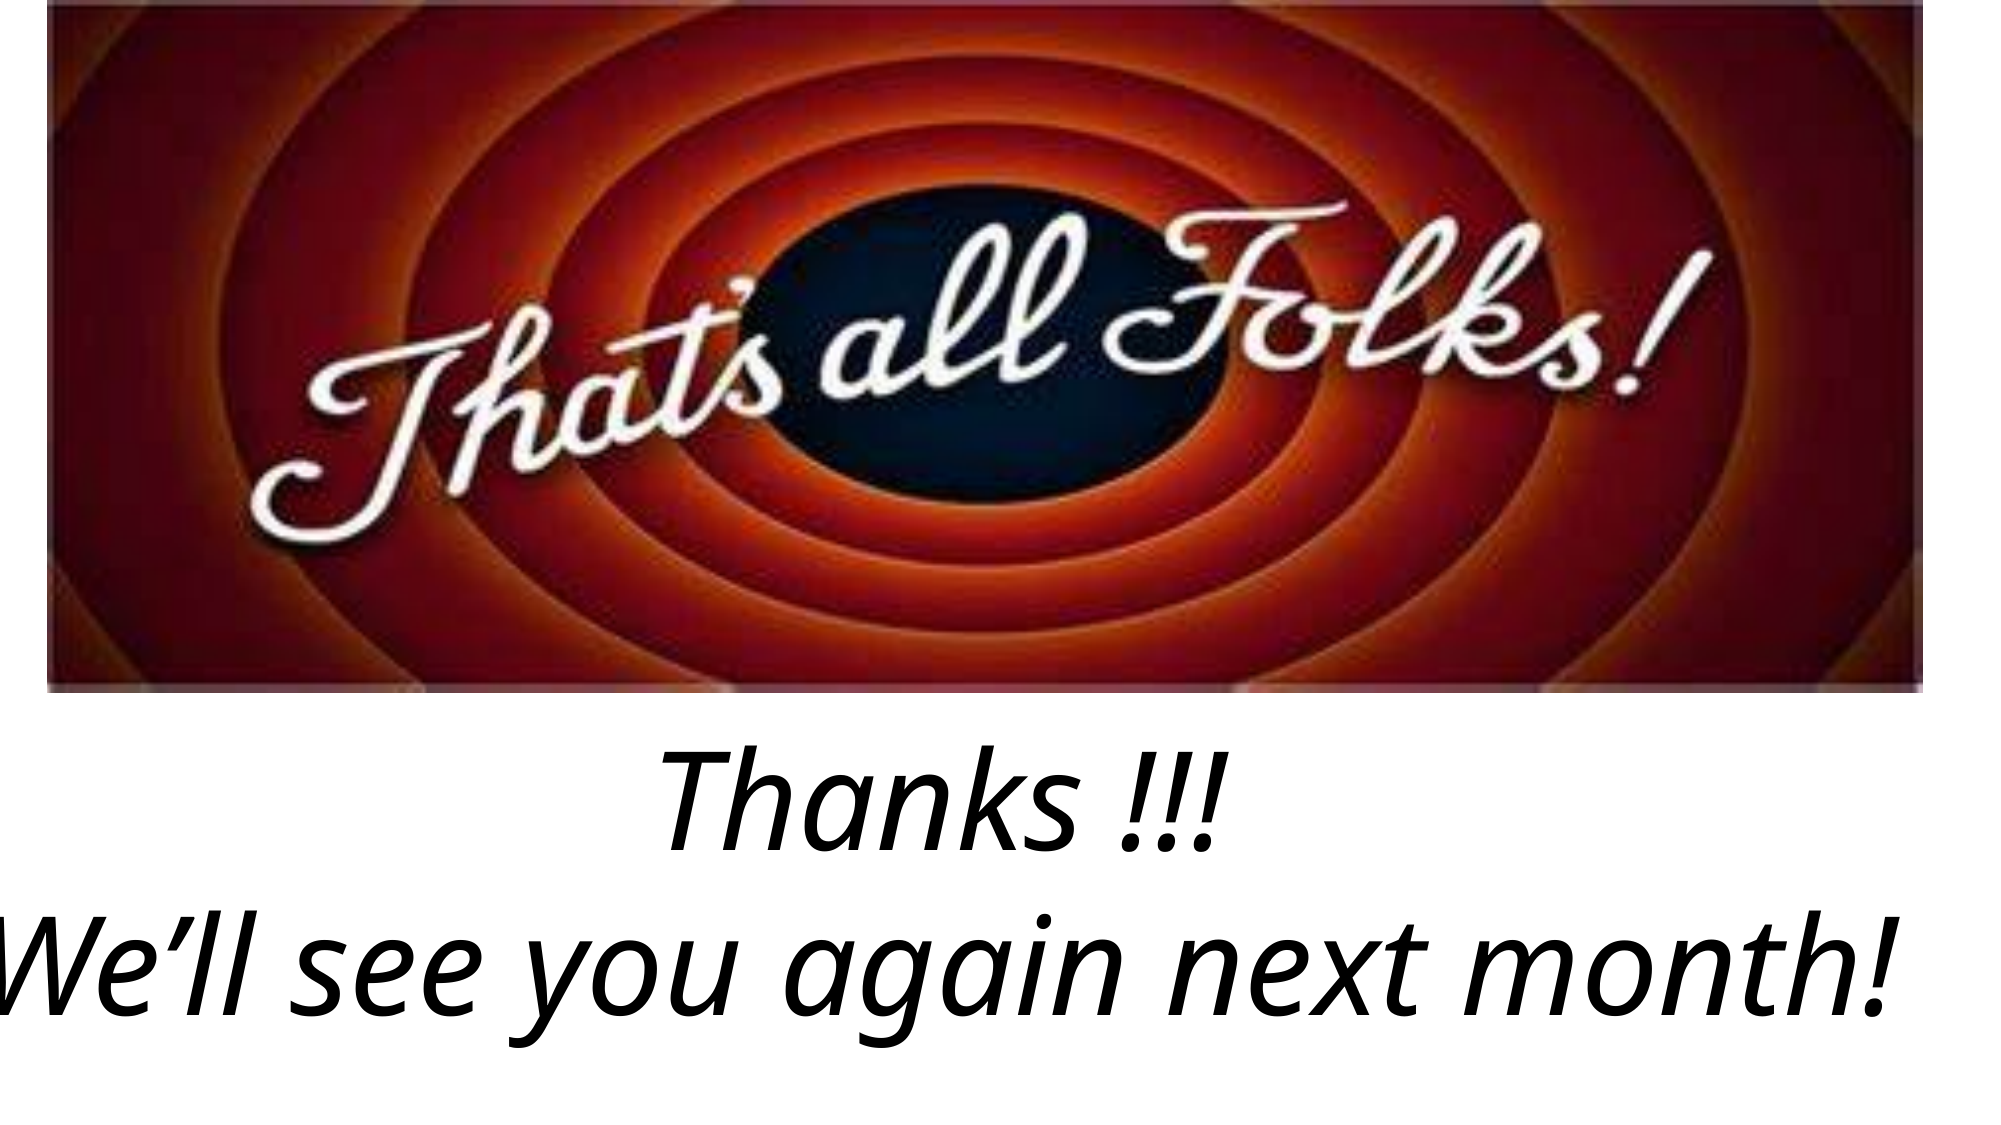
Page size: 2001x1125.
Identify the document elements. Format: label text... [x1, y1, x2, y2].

picture [47, 0, 1923, 693]
text_box Thanks !!! We’ll see you again next month! [0, 705, 1916, 1051]
